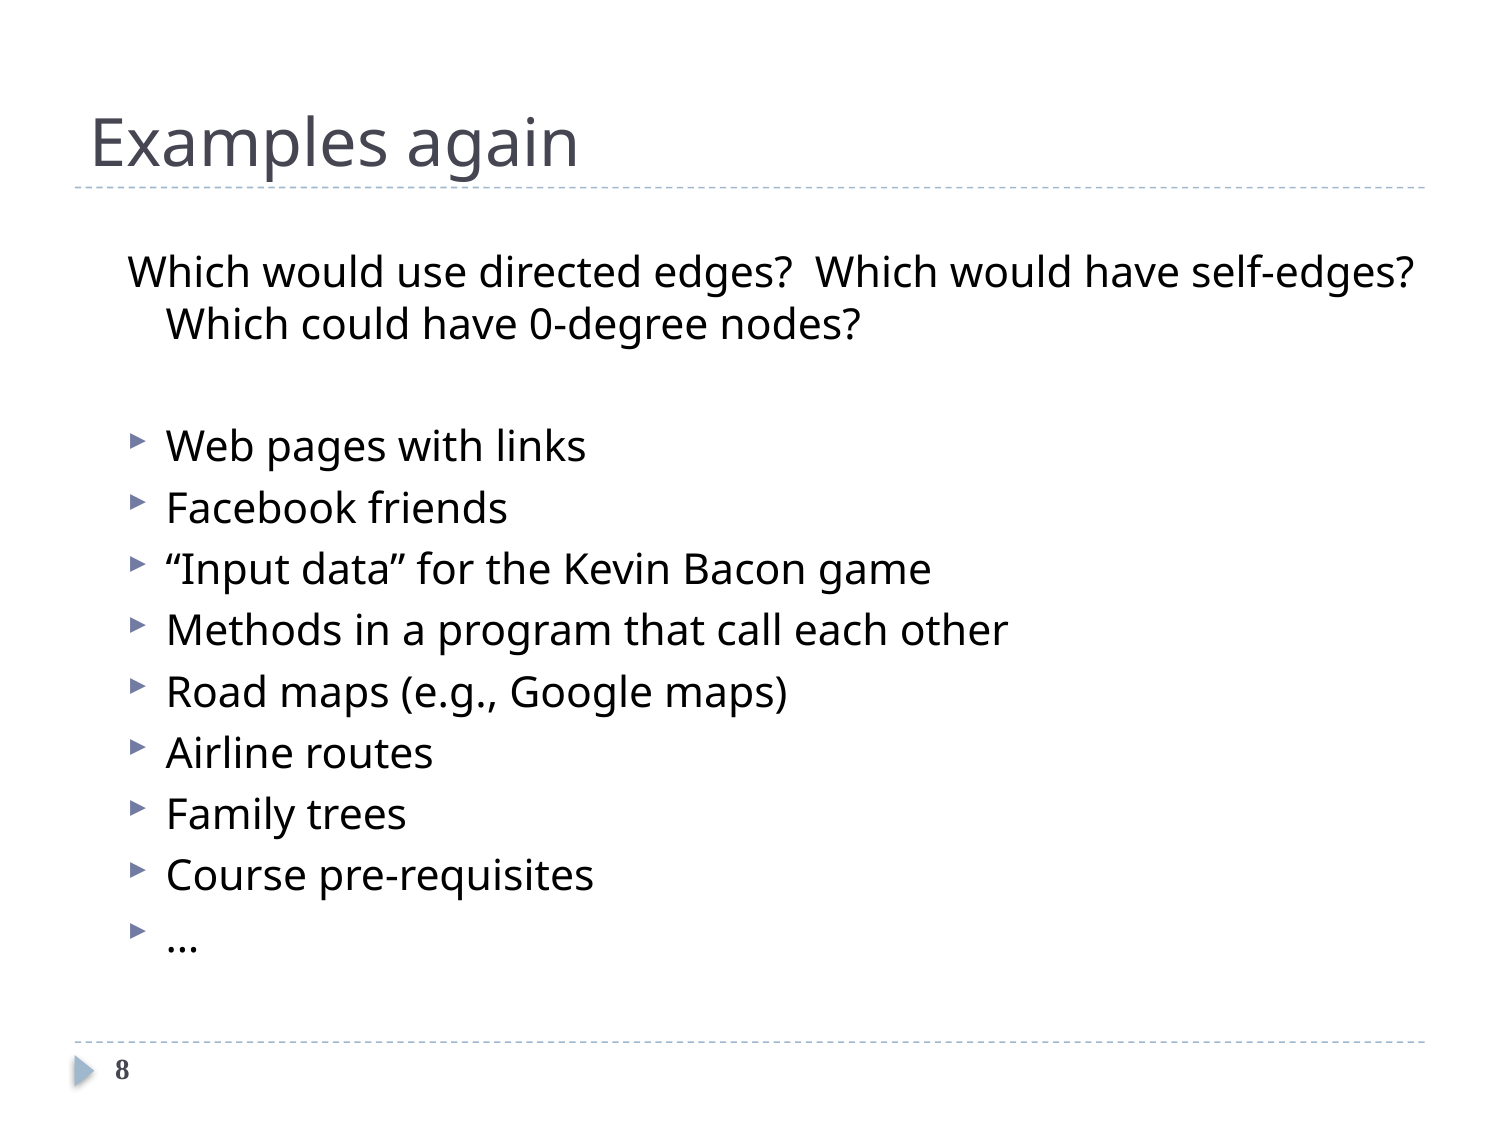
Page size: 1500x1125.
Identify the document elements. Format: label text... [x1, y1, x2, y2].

title Examples again [75, 24, 1425, 188]
list Which would use directed edges? Which would have self-edges? Which could have 0-degree nodes? Web pages with links Facebook friends “Input data” for the Kevin Bacon game Methods in a program that call each other Road maps (e.g., Google maps) Airline routes Family trees Course pre-requisites … [112, 237, 1438, 975]
slide_number 8 [100, 1042, 426, 1103]
